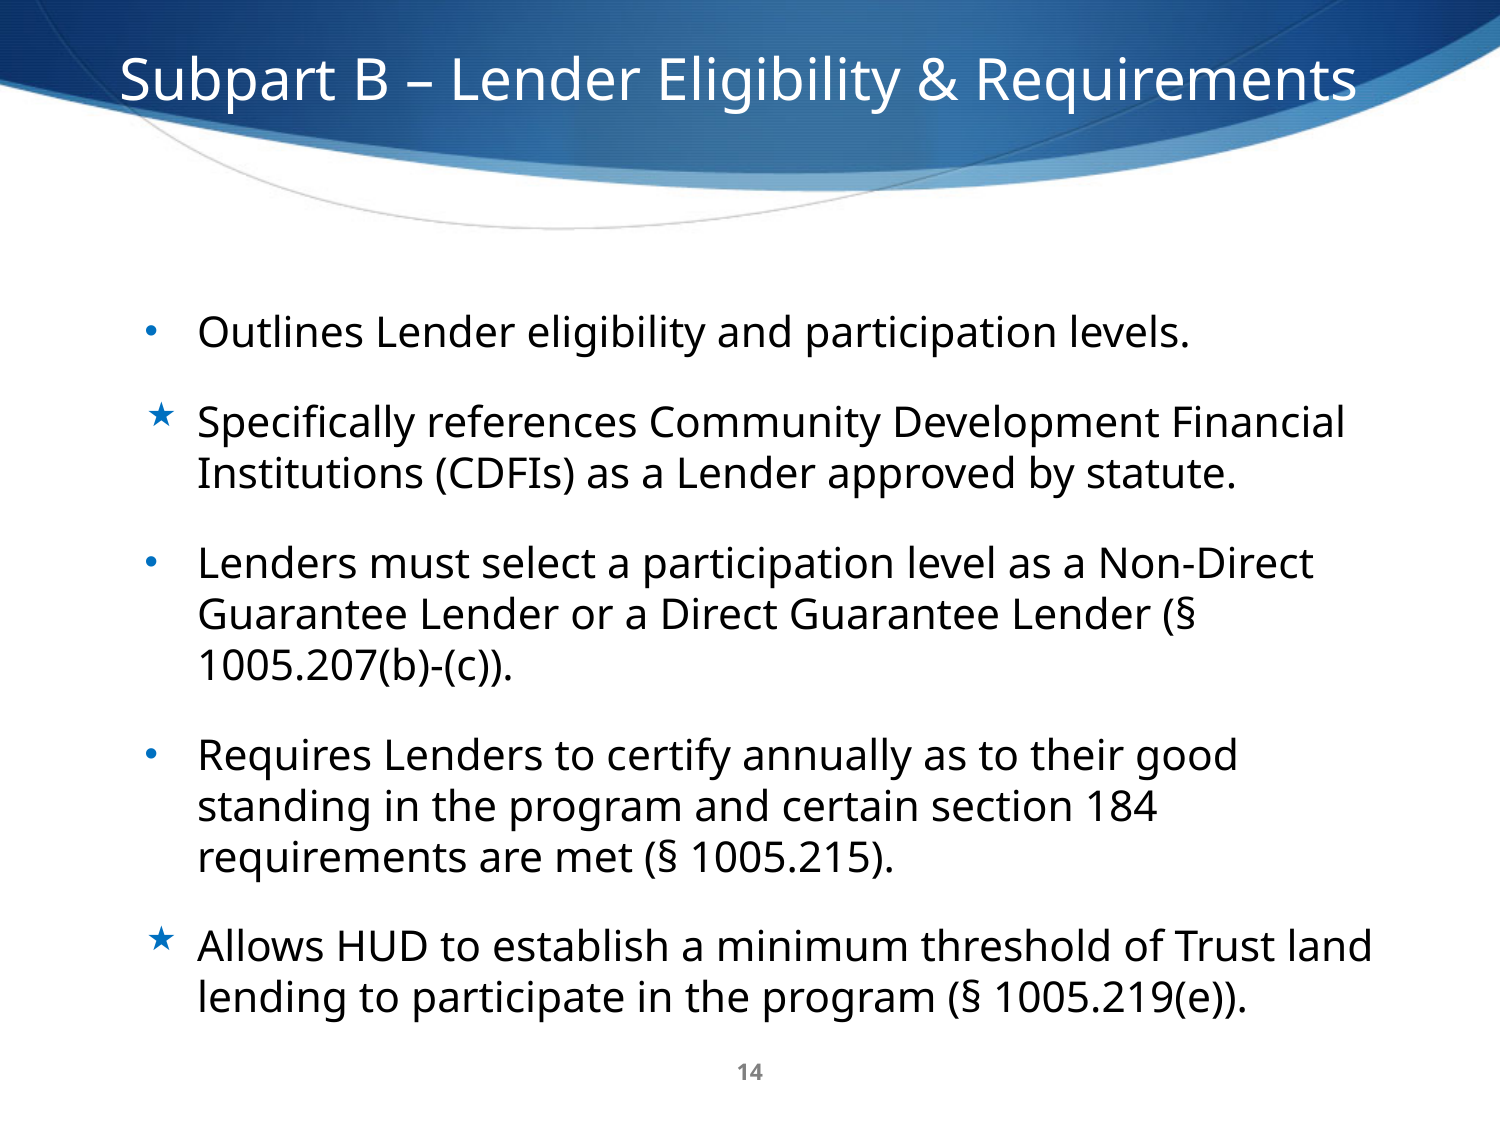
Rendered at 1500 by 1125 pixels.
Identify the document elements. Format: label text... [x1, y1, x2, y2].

title Subpart B – Lender Eligibility & Requirements [64, 0, 1415, 172]
list Outlines Lender eligibility and participation levels. Specifically references Community Development Financial Institutions (CDFIs) as a Lender approved by statute. Lenders must select a participation level as a Non-Direct Guarantee Lender or a Direct Guarantee Lender (§ 1005.207(b)-(c)). Requires Lenders to certify annually as to their good standing in the program and certain section 184 requirements are met (§ 1005.215). Allows HUD to establish a minimum threshold of Trust land lending to participate in the program (§ 1005.219(e)). [129, 297, 1415, 1043]
slide_number 14 [706, 1043, 794, 1103]
picture [0, 0, 1500, 1125]
